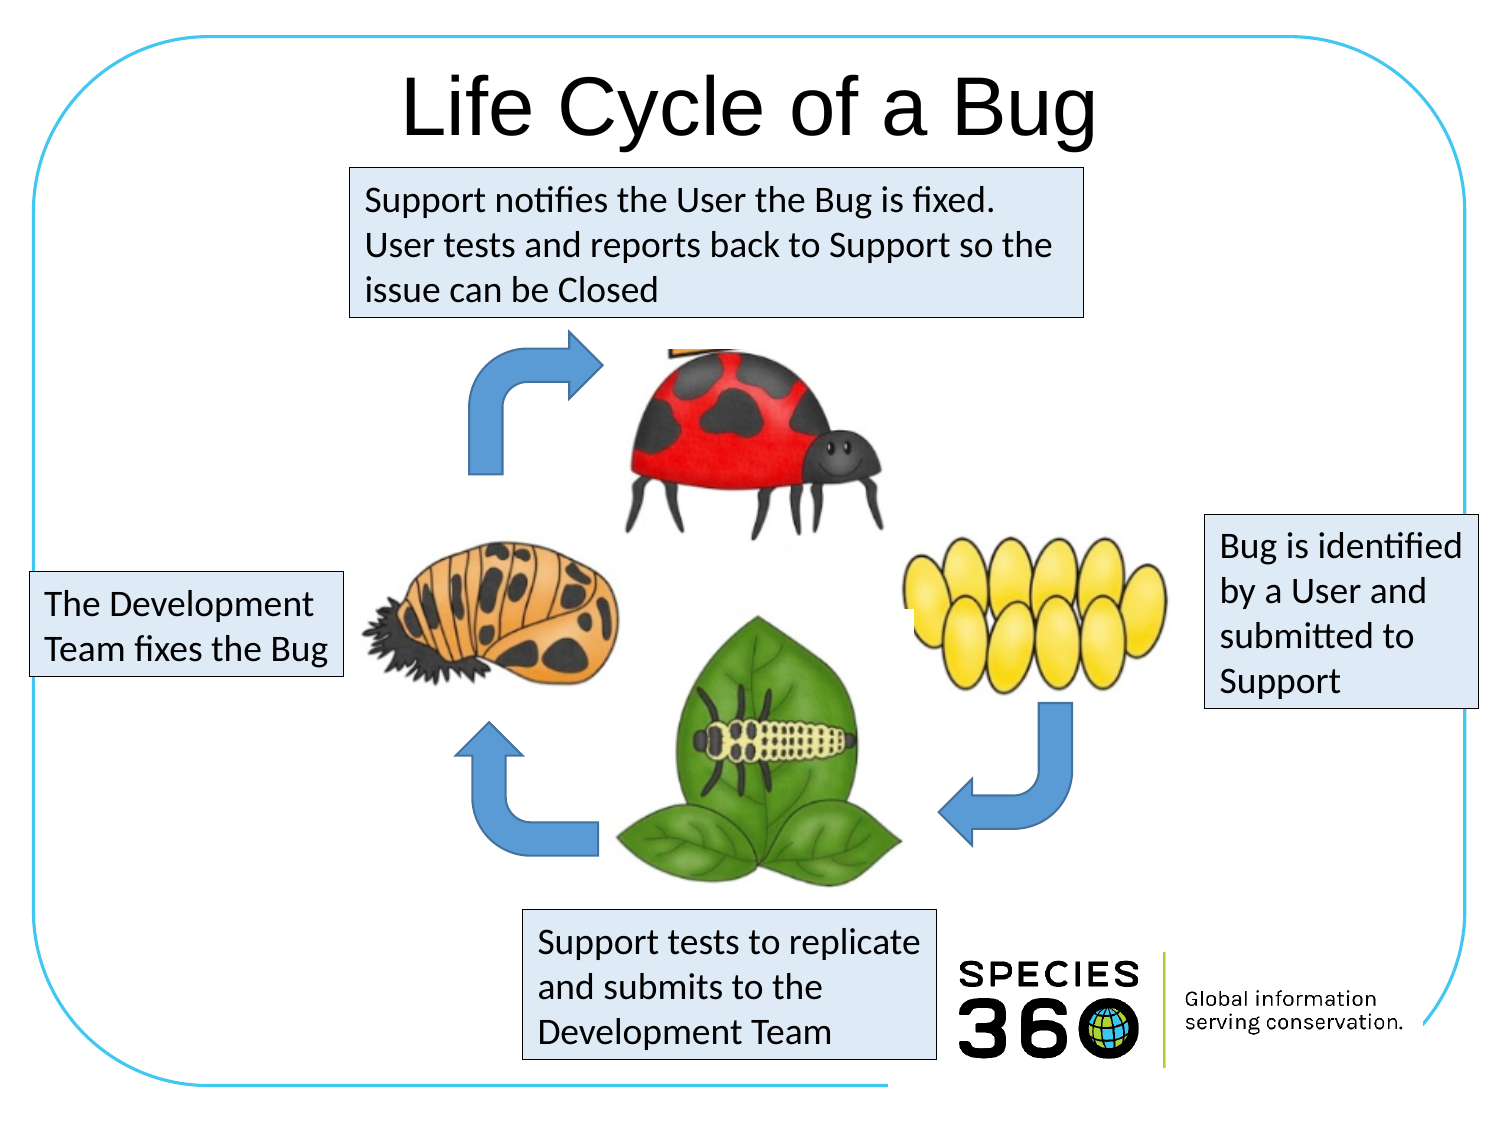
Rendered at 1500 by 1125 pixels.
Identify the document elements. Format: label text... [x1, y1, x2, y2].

text_box The Development Team fixes the Bug [29, 571, 344, 677]
text_box Bug is identified by a User and submitted to Support [1204, 514, 1479, 709]
picture [954, 944, 1407, 1075]
text_box [937, 713, 1074, 848]
text_box [453, 720, 600, 857]
text_box Support notifies the User the Bug is fixed. User tests and reports back to Support so the issue can be Closed [349, 167, 1084, 318]
text_box [468, 329, 605, 476]
text_box Support tests to replicate and submits to the Development Team [522, 909, 937, 1060]
picture [349, 349, 1204, 896]
title Life Cycle of a Bug [103, 0, 1397, 218]
